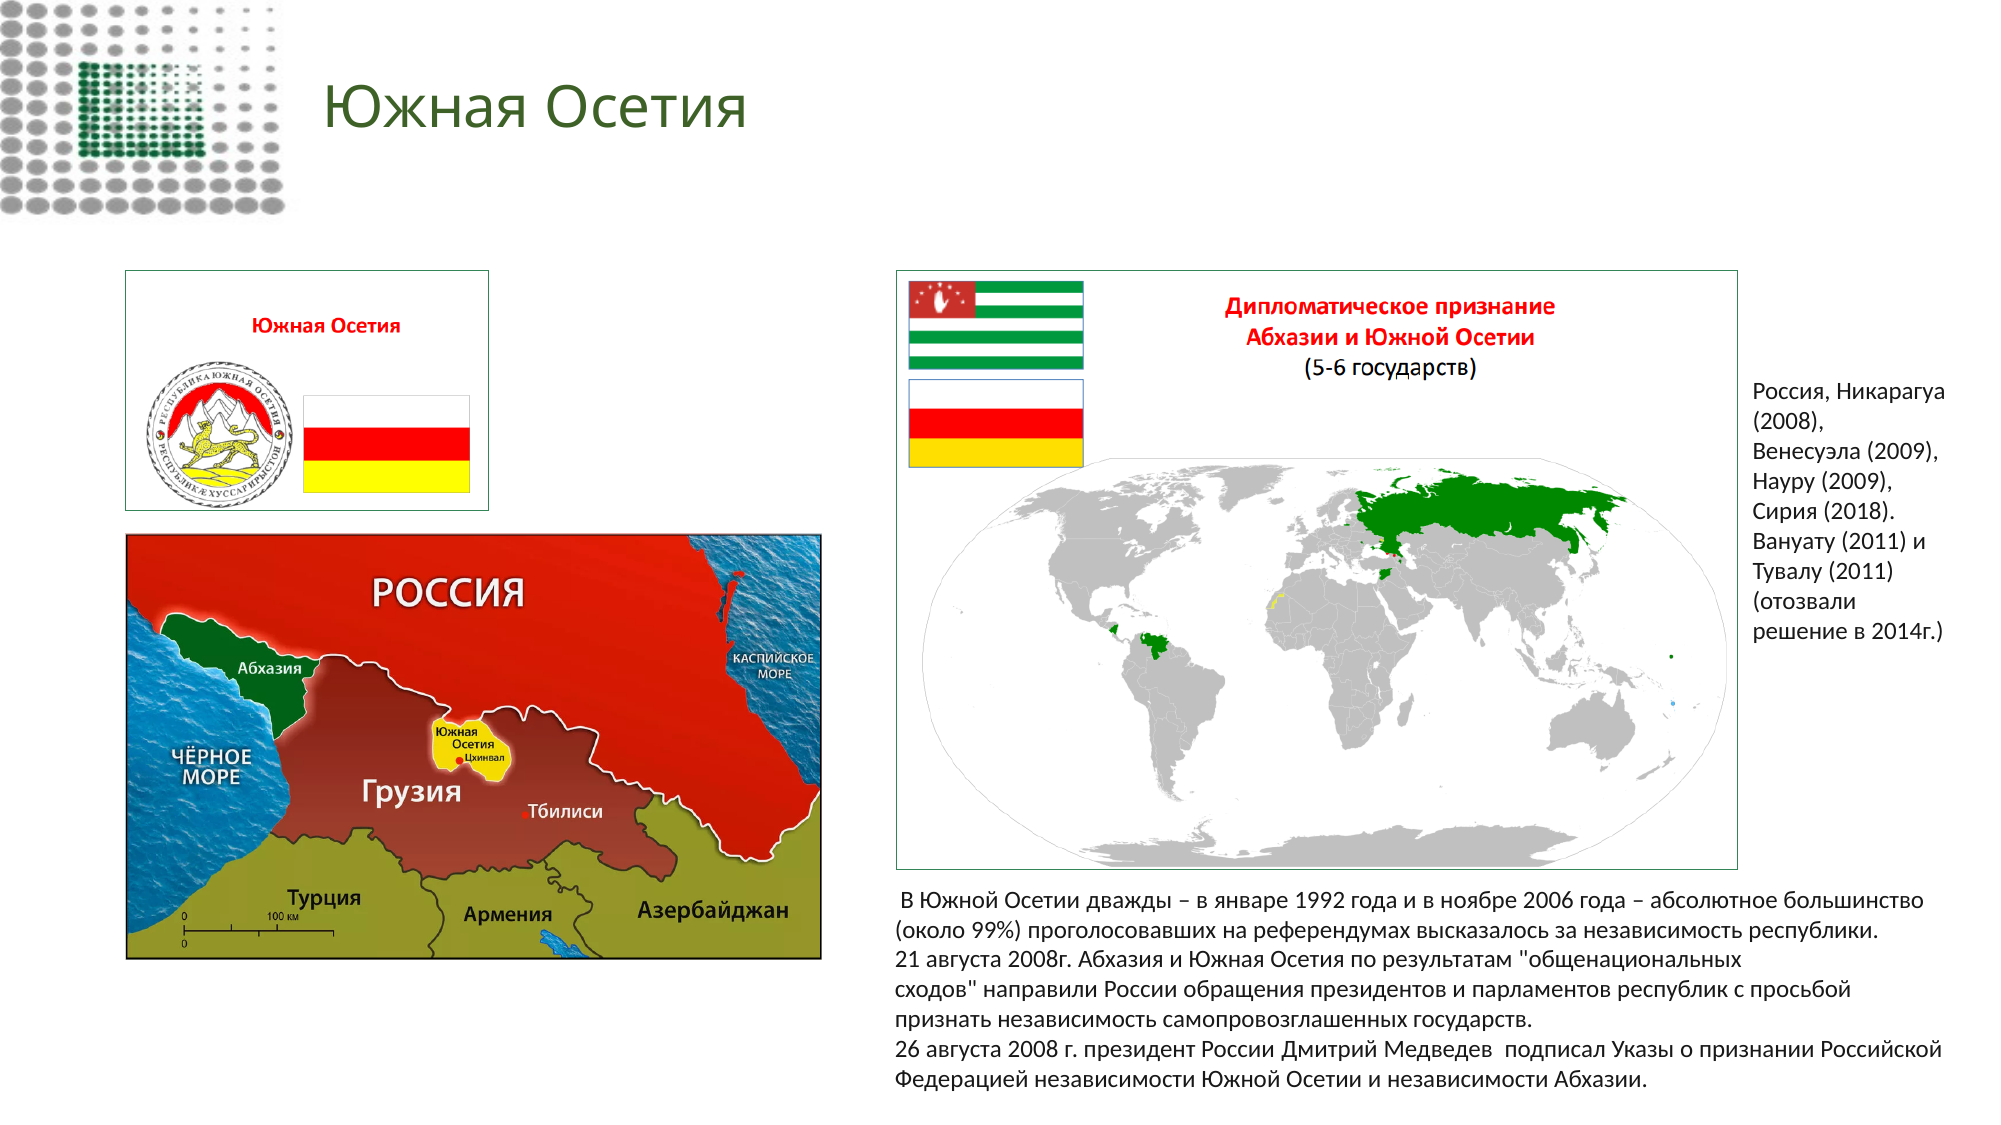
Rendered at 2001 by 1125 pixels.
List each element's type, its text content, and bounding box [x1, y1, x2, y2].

picture [0, 0, 2001, 1125]
title Южная Осетия [307, 0, 1942, 218]
text_box Россия, Никарагуа (2008), Венесуэла (2009), Науру (2009), Сирия (2018). Вануату (2011) и Тувалу (2011) (отозвали решение в 2014г.) [1738, 367, 1966, 652]
text_box В Южной Осетии дважды – в январе 1992 года и в ноябре 2006 года – абсолютное большинство (около 99%) проголосовавших на референдумах высказалось за независимость республики. 21 августа 2008г. Абхазия и Южная Осетия по результатам "общенациональных сходов" направили России обращения президентов и парламентов республик с просьбой признать независимость самопровозглашенных государств. 26 августа 2008 г. президент России Дмитрий Медведев подписал Указы о признании Российской Федерацией независимости Южной Осетии и независимости Абхазии. [879, 875, 1966, 1101]
